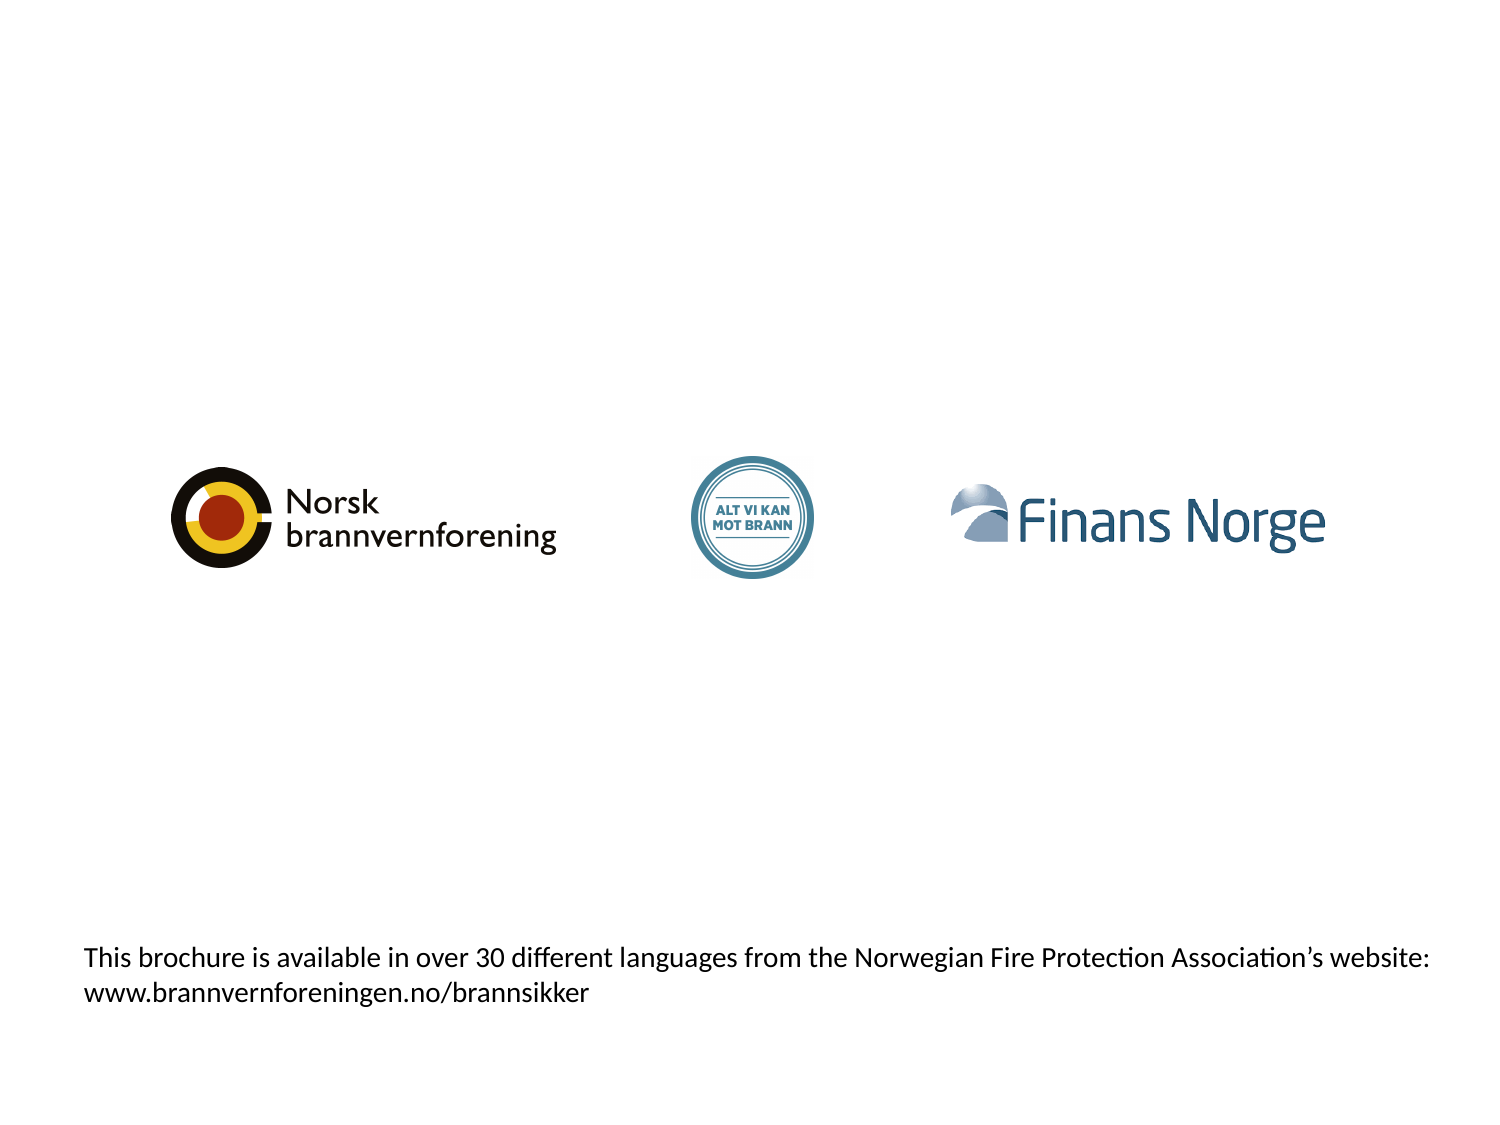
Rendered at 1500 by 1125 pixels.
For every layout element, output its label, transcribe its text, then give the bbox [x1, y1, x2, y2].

picture [170, 467, 556, 568]
picture [690, 455, 814, 579]
text_box This brochure is available in over 30 different languages from the Norwegian Fire Protection Association’s website: www.brannvernforeningen.no/brannsikker [69, 931, 1483, 1016]
picture [949, 478, 1326, 557]
